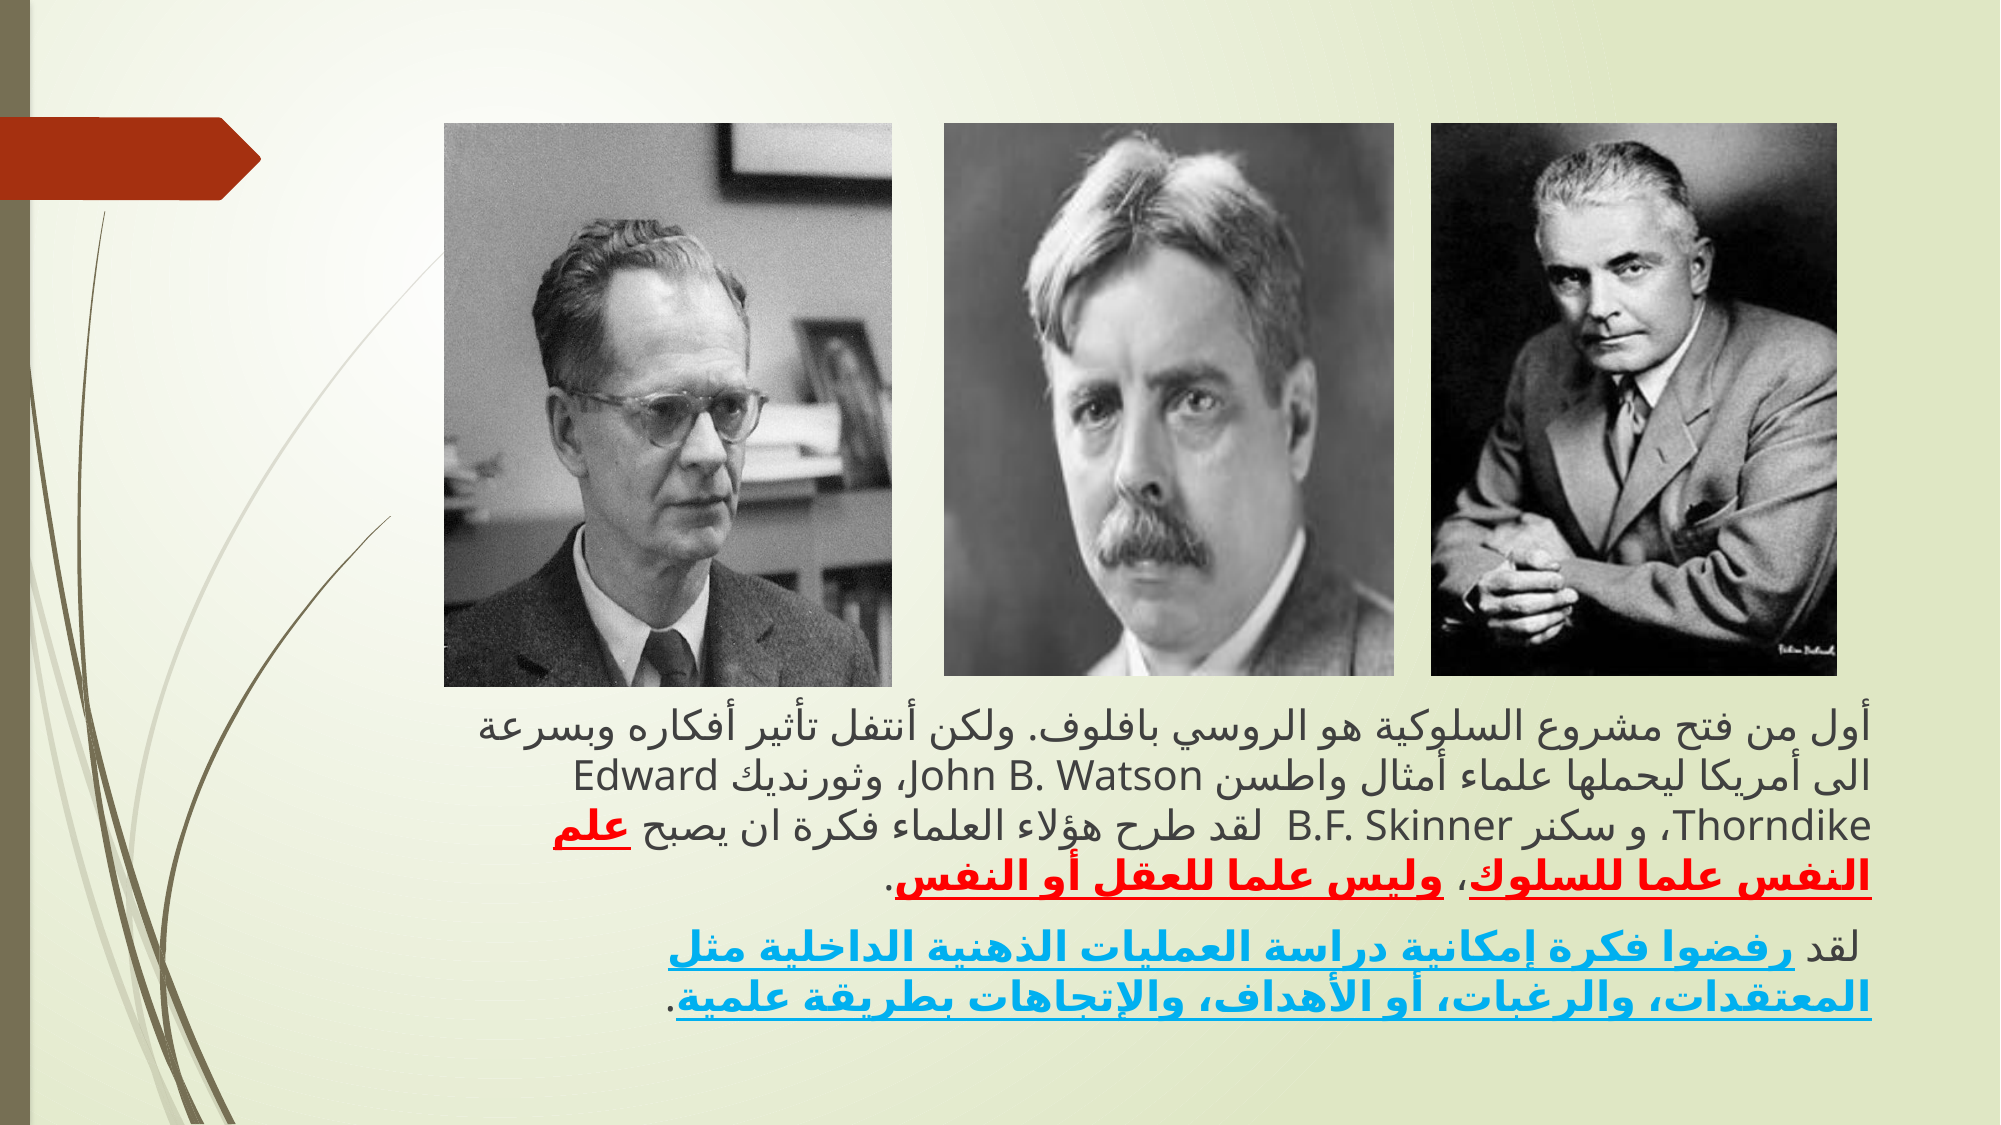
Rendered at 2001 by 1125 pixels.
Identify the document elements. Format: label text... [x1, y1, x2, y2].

list أول من فتح مشروع السلوكية هو الروسي بافلوف. ولكن أنتفل تأثير أفكاره وبسرعة الى أمريكا ليحملها علماء أمثال واطسن John B. Watson، وثورنديك Edward Thorndike، و سكنر B.F. Skinner لقد طرح هؤلاء العلماء فكرة ان يصبح علم النفس علما للسلوك، وليس علما للعقل أو النفس. لقد رفضوا فكرة إمكانية دراسة العمليات الذهنية الداخلية مثل المعتقدات، والرغبات، أو الأهداف، والإتجاهات بطريقة علمية. [424, 123, 1888, 1036]
picture [443, 123, 893, 687]
picture [944, 123, 1394, 677]
picture [1430, 123, 1837, 677]
